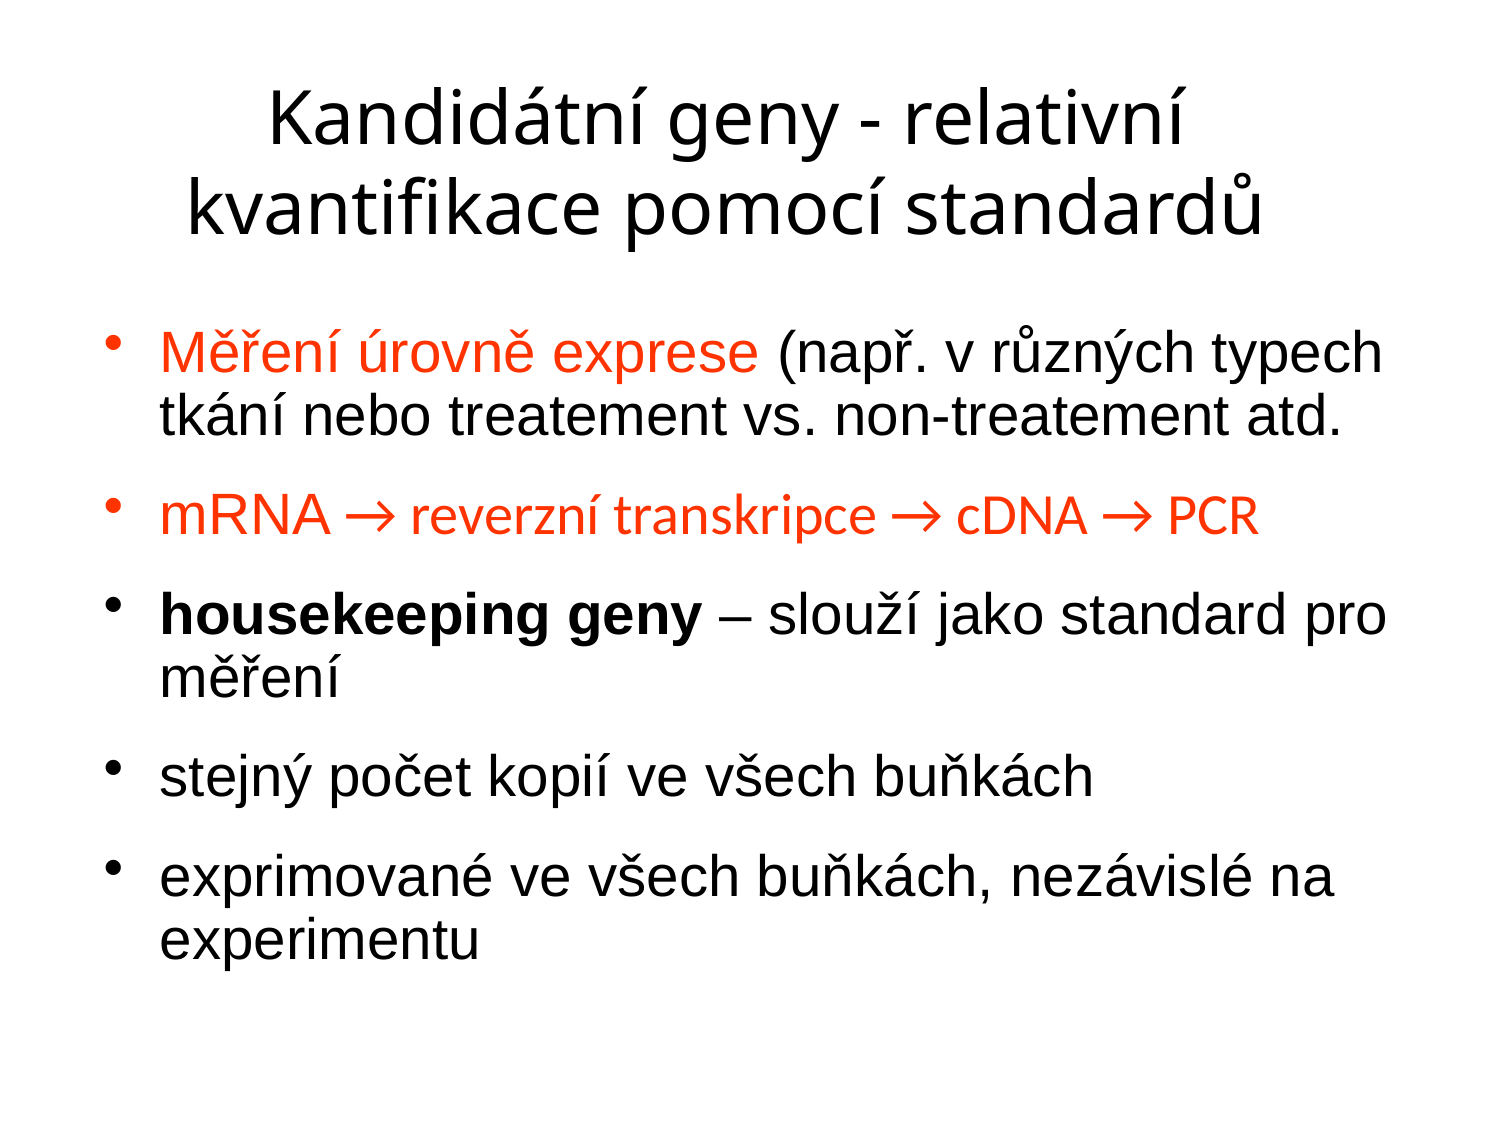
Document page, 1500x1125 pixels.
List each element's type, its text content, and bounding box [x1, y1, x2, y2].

list Měření úrovně exprese (např. v různých typech tkání nebo treatement vs. non-treatement atd. mRNA → reverzní transkripce → cDNA → PCR housekeeping geny – slouží jako standard pro měření stejný počet kopií ve všech buňkách exprimované ve všech buňkách, nezávislé na experimentu [88, 314, 1424, 990]
title Kandidátní geny - relativní kvantifikace pomocí standardů [88, 66, 1364, 254]
